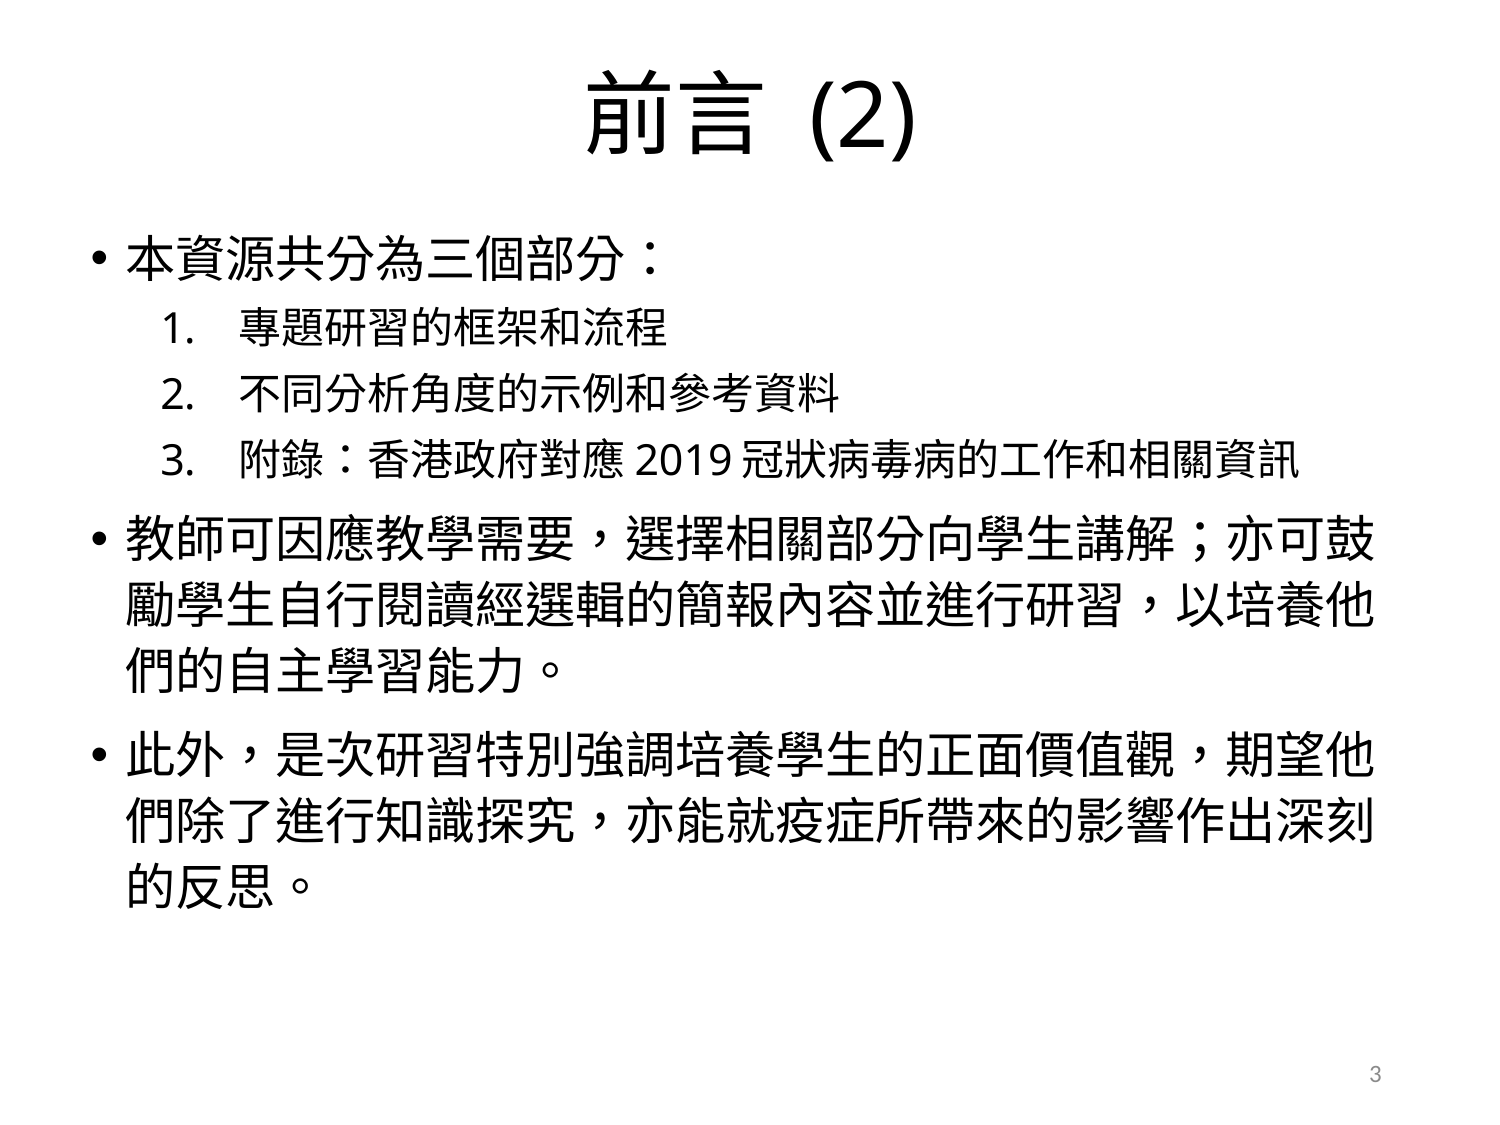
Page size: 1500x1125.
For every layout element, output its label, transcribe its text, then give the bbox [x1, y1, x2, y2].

list 本資源共分為三個部分： 專題研習的框架和流程 不同分析角度的示例和參考資料 附錄：香港政府對應2019冠狀病毒病的工作和相關資訊 教師可因應教學需要，選擇相關部分向學生講解；亦可鼓勵學生自行閱讀經選輯的簡報內容並進行研習，以培養他們的自主學習能力。 此外，是次研習特別強調培養學生的正面價值觀，期望他們除了進行知識探究，亦能就疫症所帶來的影響作出深刻的反思。 [75, 213, 1425, 928]
title 前言 (2) [103, 9, 1397, 227]
slide_number 3 [1059, 1042, 1397, 1103]
